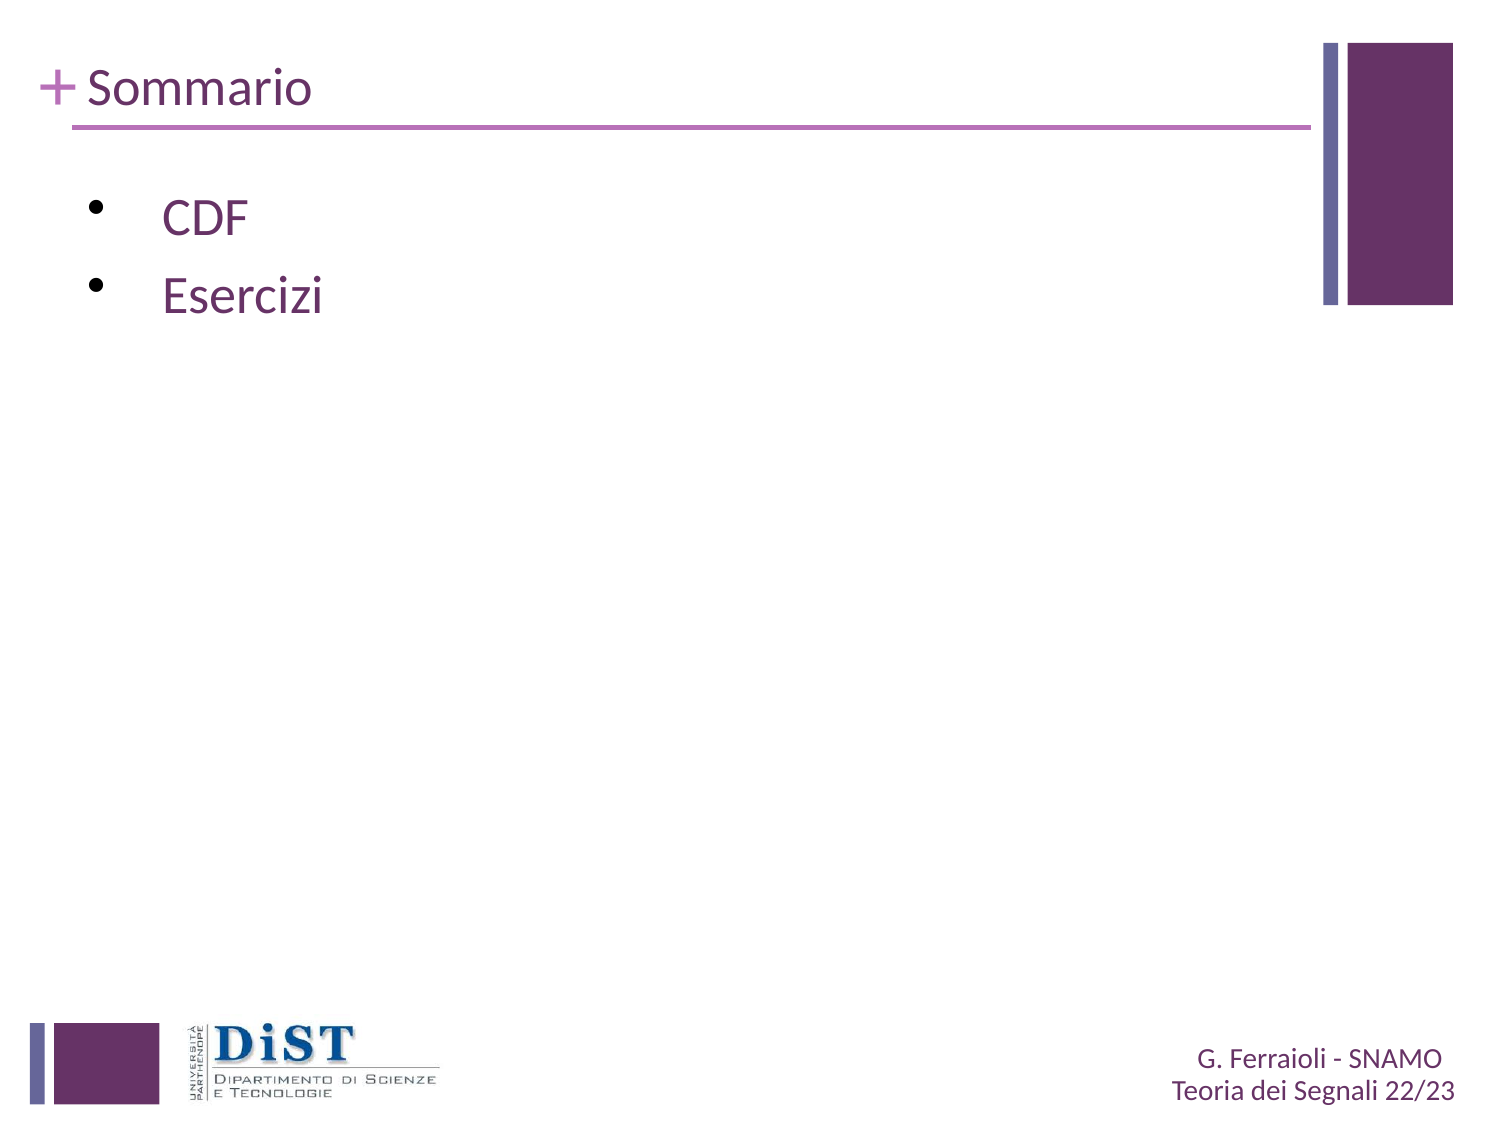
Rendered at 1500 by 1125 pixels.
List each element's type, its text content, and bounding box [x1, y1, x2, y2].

picture [170, 1014, 463, 1112]
text_box CDF Esercizi [72, 160, 1419, 410]
title Sommario [72, 49, 1312, 128]
